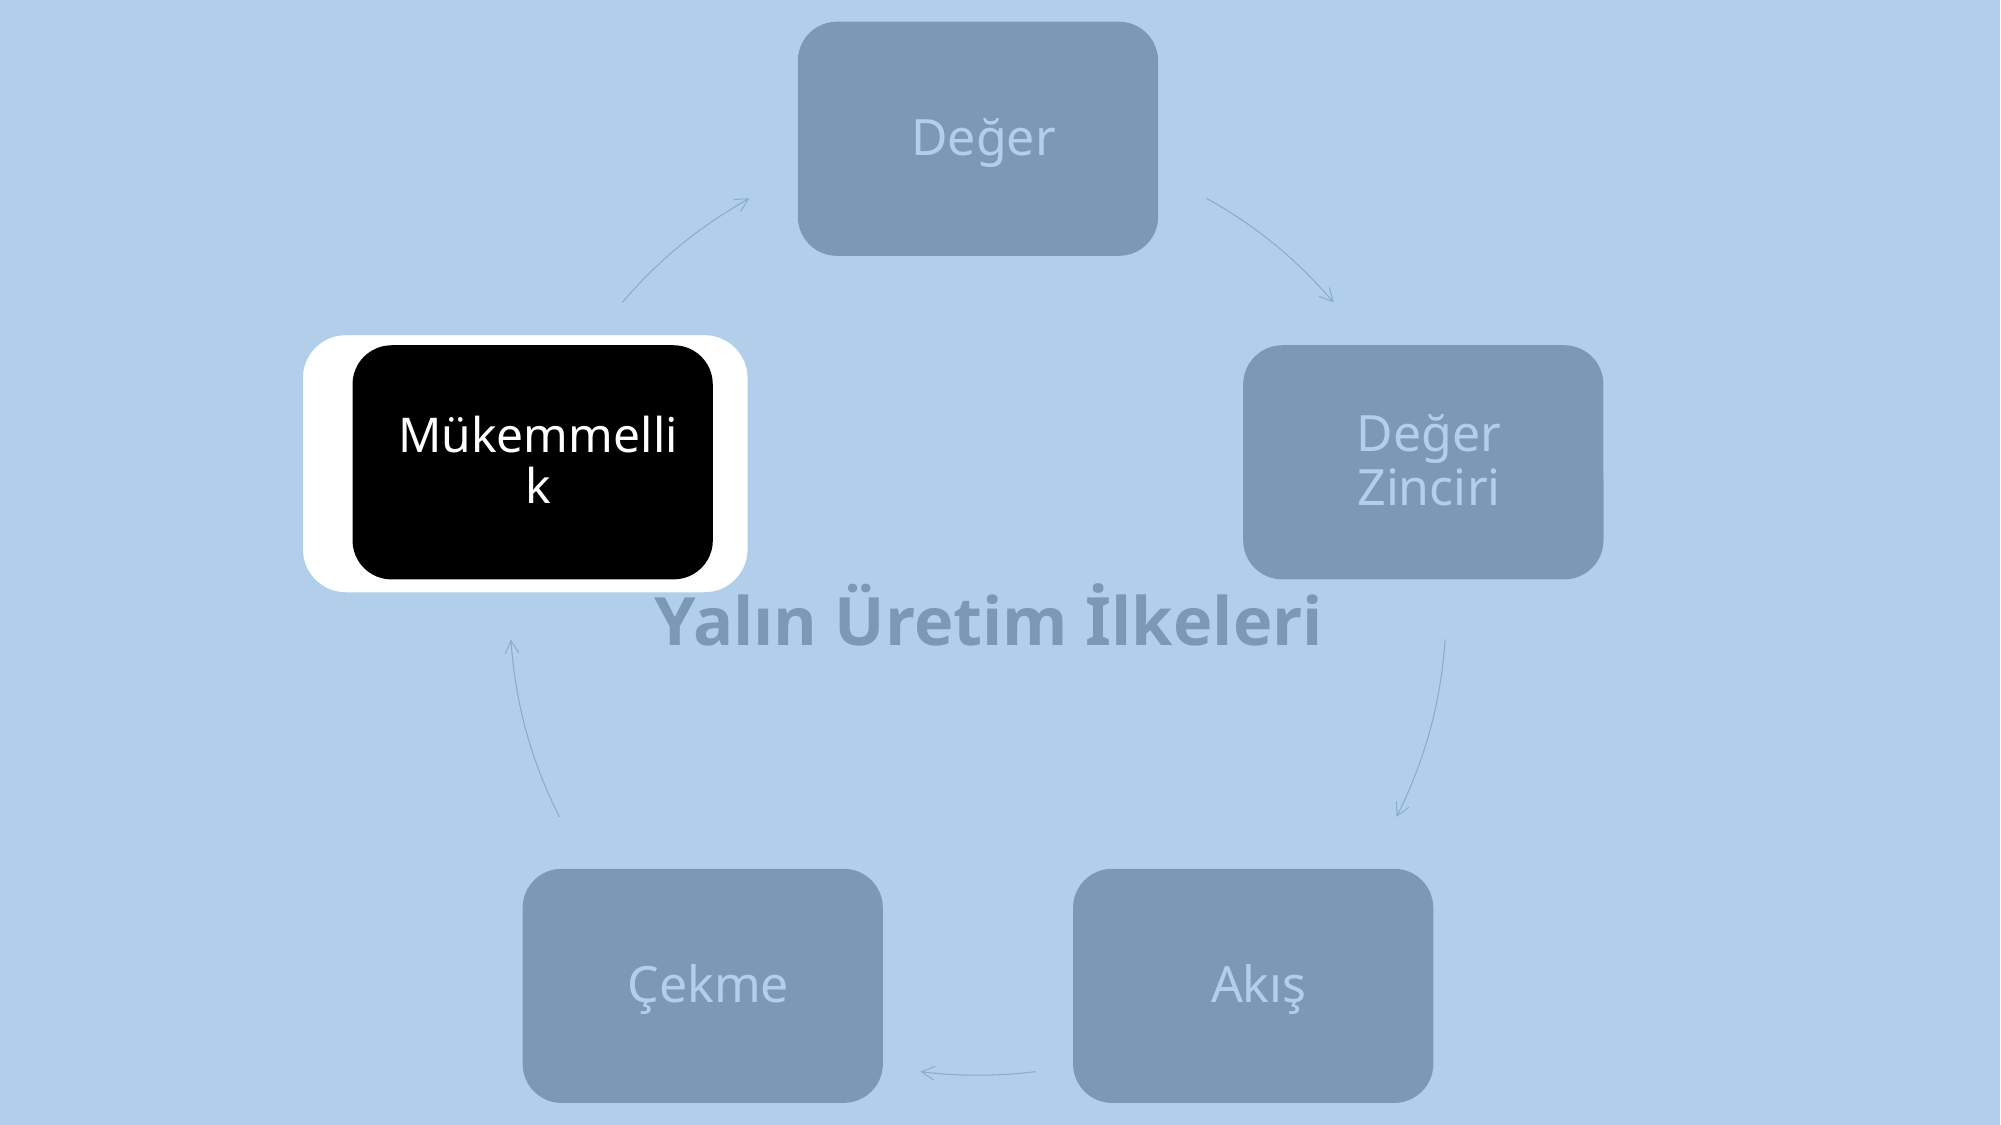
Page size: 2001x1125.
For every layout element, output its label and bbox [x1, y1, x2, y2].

text_box [223, 21, 1733, 1119]
text_box [0, 0, 2000, 1125]
